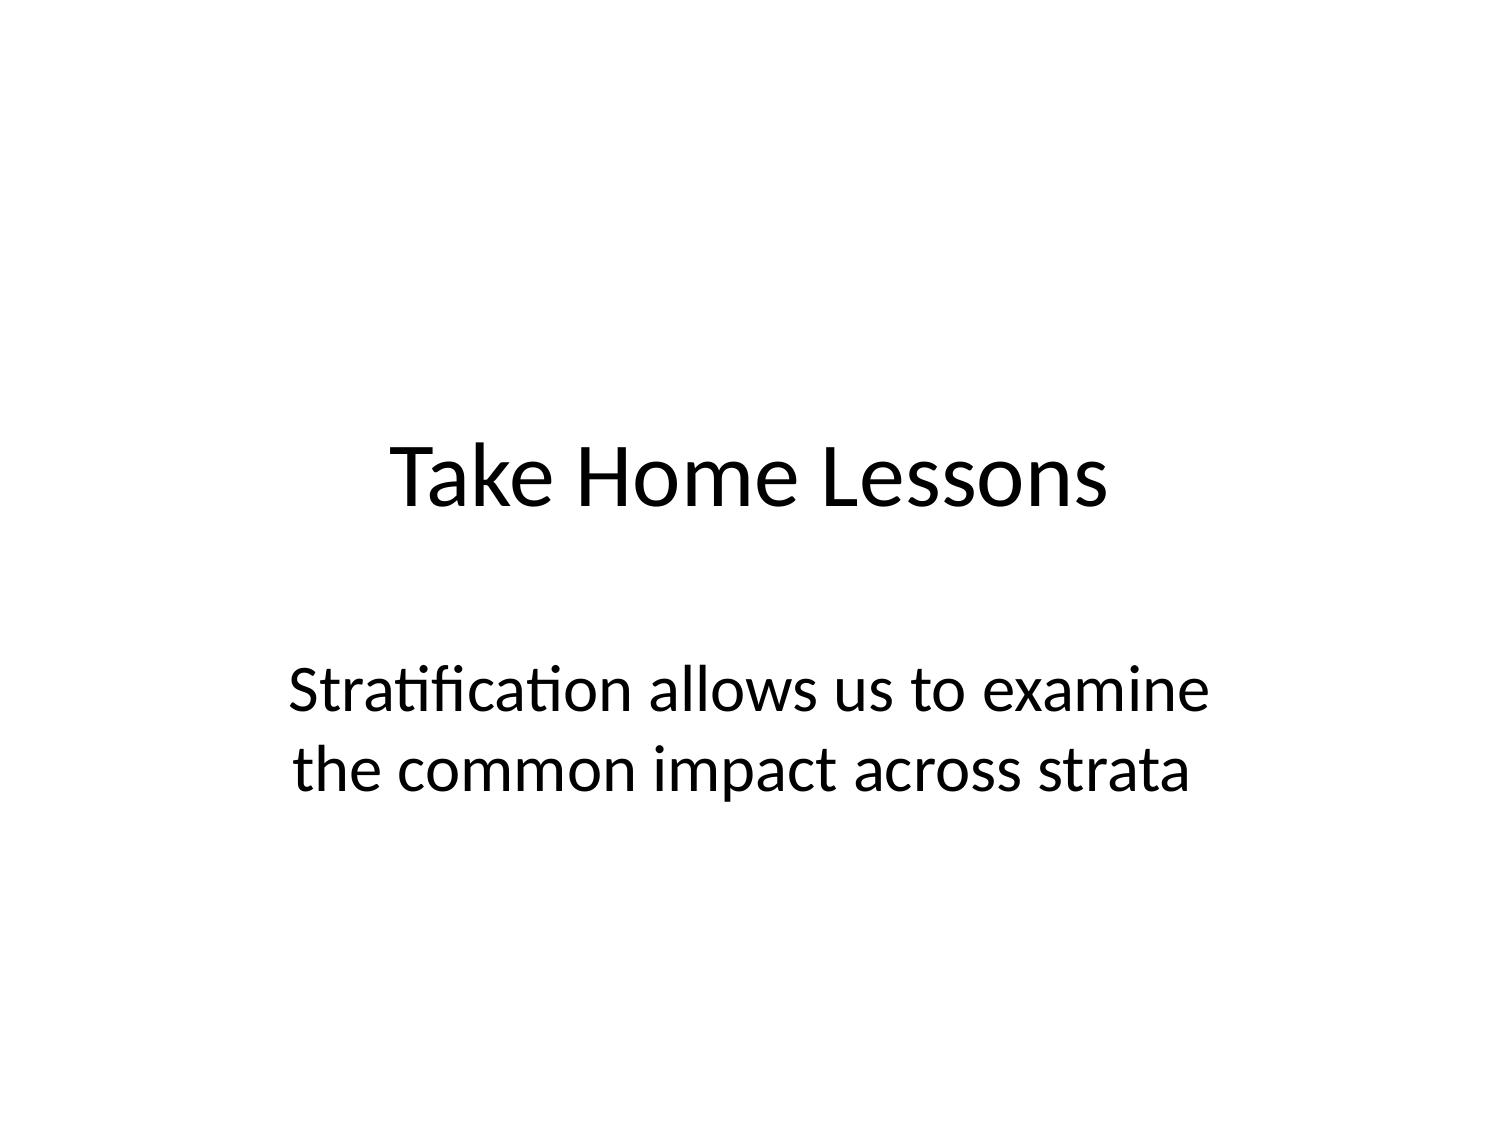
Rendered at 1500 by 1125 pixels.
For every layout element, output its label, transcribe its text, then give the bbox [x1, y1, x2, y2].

title Take Home Lessons [112, 349, 1388, 591]
subtitle Stratification allows us to examine the common impact across strata [224, 637, 1276, 926]
